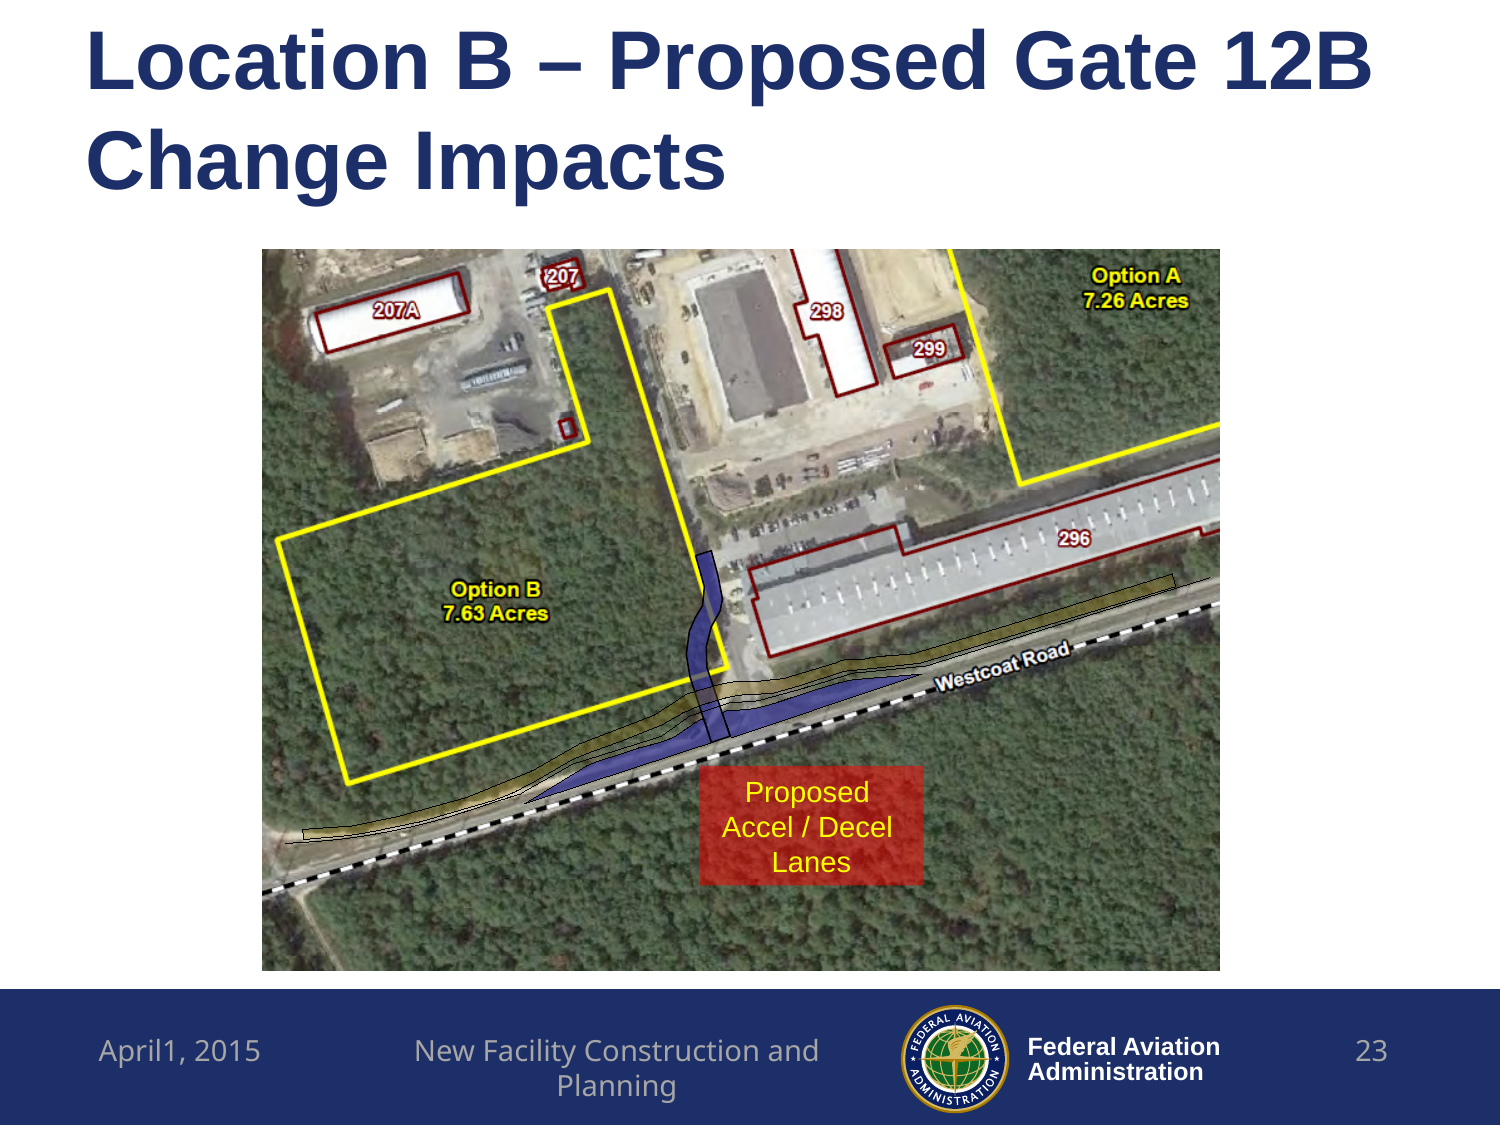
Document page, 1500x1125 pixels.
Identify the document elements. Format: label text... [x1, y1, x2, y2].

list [262, 249, 1220, 971]
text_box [302, 550, 1210, 888]
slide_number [83, 1025, 369, 1100]
title Location B – Proposed Gate 12B Change Impacts [70, 56, 1461, 157]
footer New Facility Construction and Planning [379, 1025, 855, 1100]
slide_number 23 [1226, 1025, 1404, 1100]
